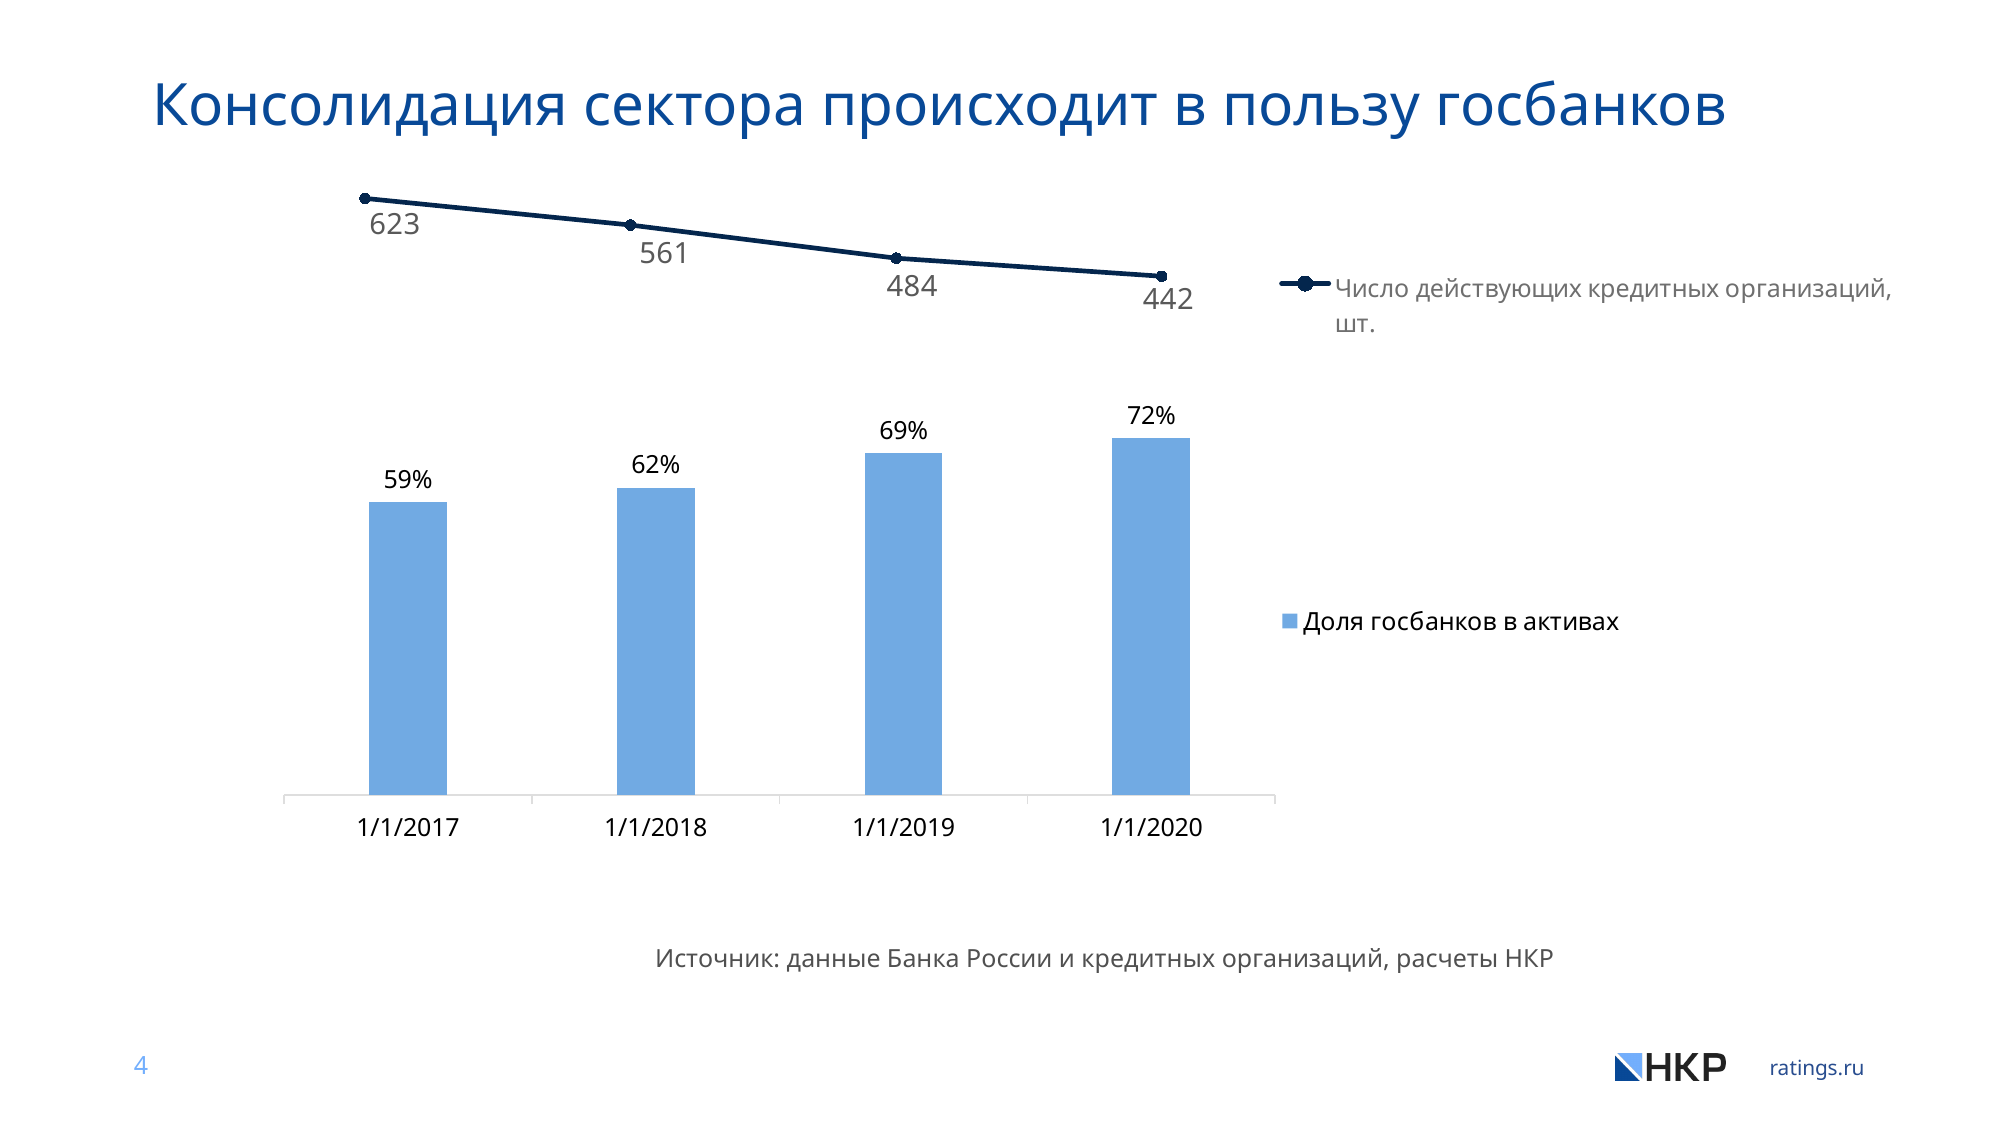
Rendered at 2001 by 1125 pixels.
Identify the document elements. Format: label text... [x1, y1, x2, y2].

picture [1615, 1053, 1726, 1081]
chart [188, 166, 1944, 898]
text_box Источник: данные Банка России и кредитных организаций, расчеты НКР [640, 905, 1633, 1010]
list Консолидация сектора происходит в пользу госбанков [137, 67, 1863, 119]
